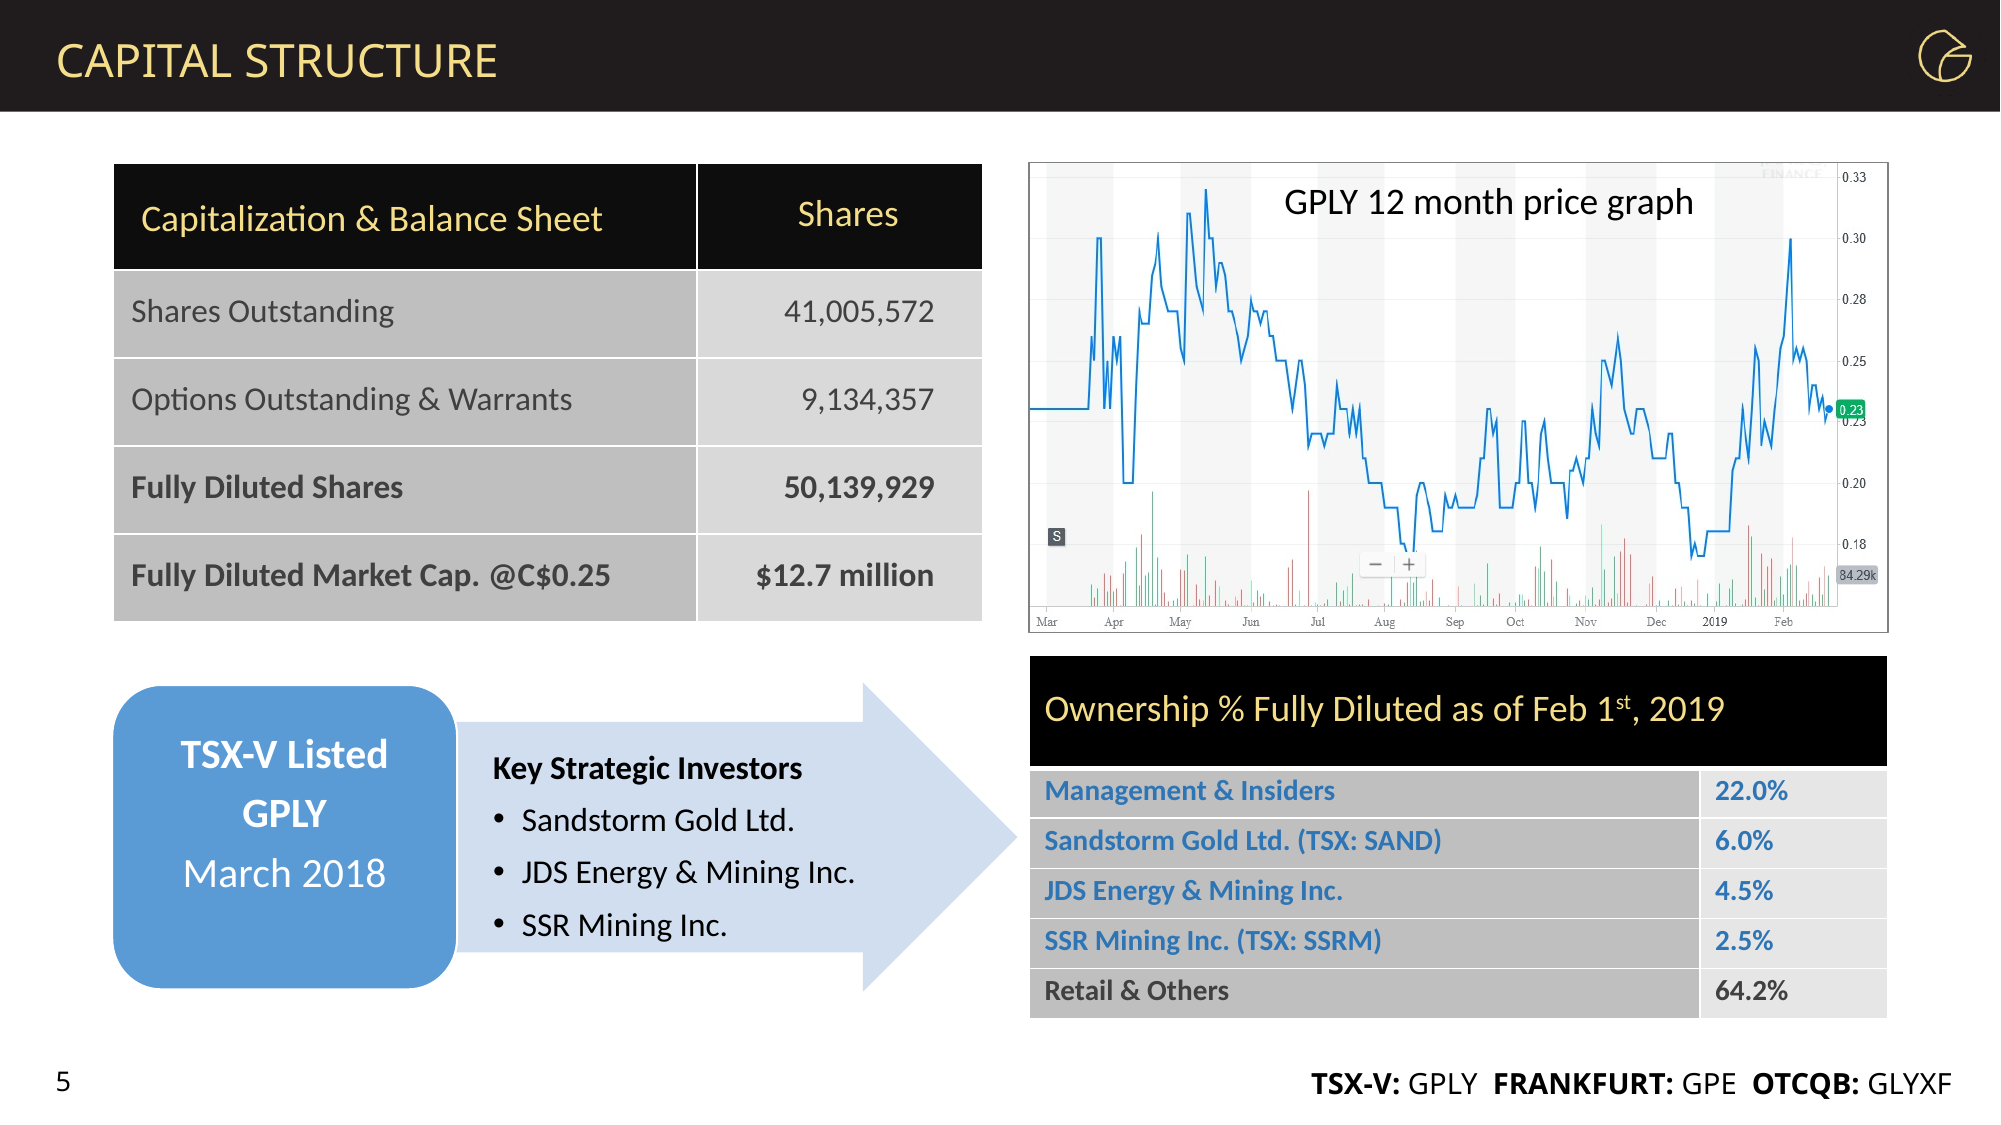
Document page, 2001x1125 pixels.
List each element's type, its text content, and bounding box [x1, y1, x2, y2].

table_cell 50,139,929 [698, 447, 982, 533]
table_cell 4.5% [1701, 869, 1887, 918]
table_cell Fully Diluted Market Cap. @C$0.25 [114, 535, 696, 621]
table_header Capitalization & Balance Sheet [114, 164, 696, 269]
table_cell 6.0% [1701, 819, 1887, 868]
text_box CAPITAL STRUCTURE [55, 24, 1473, 95]
table_cell Management & Insiders [1030, 771, 1699, 817]
picture [1029, 163, 1888, 632]
table_cell 41,005,572 [698, 271, 982, 357]
table_cell $12.7 million [698, 535, 982, 621]
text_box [112, 684, 1017, 990]
table_header Ownership % Fully Diluted as of Feb 1st, 2019 [1030, 656, 1887, 766]
table_cell Retail & Others [1030, 969, 1699, 1018]
table_cell JDS Energy & Mining Inc. [1030, 869, 1699, 918]
table_cell Sandstorm Gold Ltd. (TSX: SAND) [1030, 819, 1699, 868]
table_cell Fully Diluted Shares [114, 447, 696, 533]
table_cell SSR Mining Inc. (TSX: SSRM) [1030, 919, 1699, 968]
table_cell 64.2% [1701, 969, 1887, 1018]
table_cell Shares Outstanding [114, 271, 696, 357]
table_cell 2.5% [1701, 919, 1887, 968]
table_cell 9,134,357 [698, 359, 982, 445]
table_header Shares [698, 164, 982, 269]
picture [1904, 15, 1986, 96]
table_cell Options Outstanding & Warrants [114, 359, 696, 445]
slide_number 5 [14, 1052, 112, 1113]
table_cell 22.0% [1701, 771, 1887, 817]
